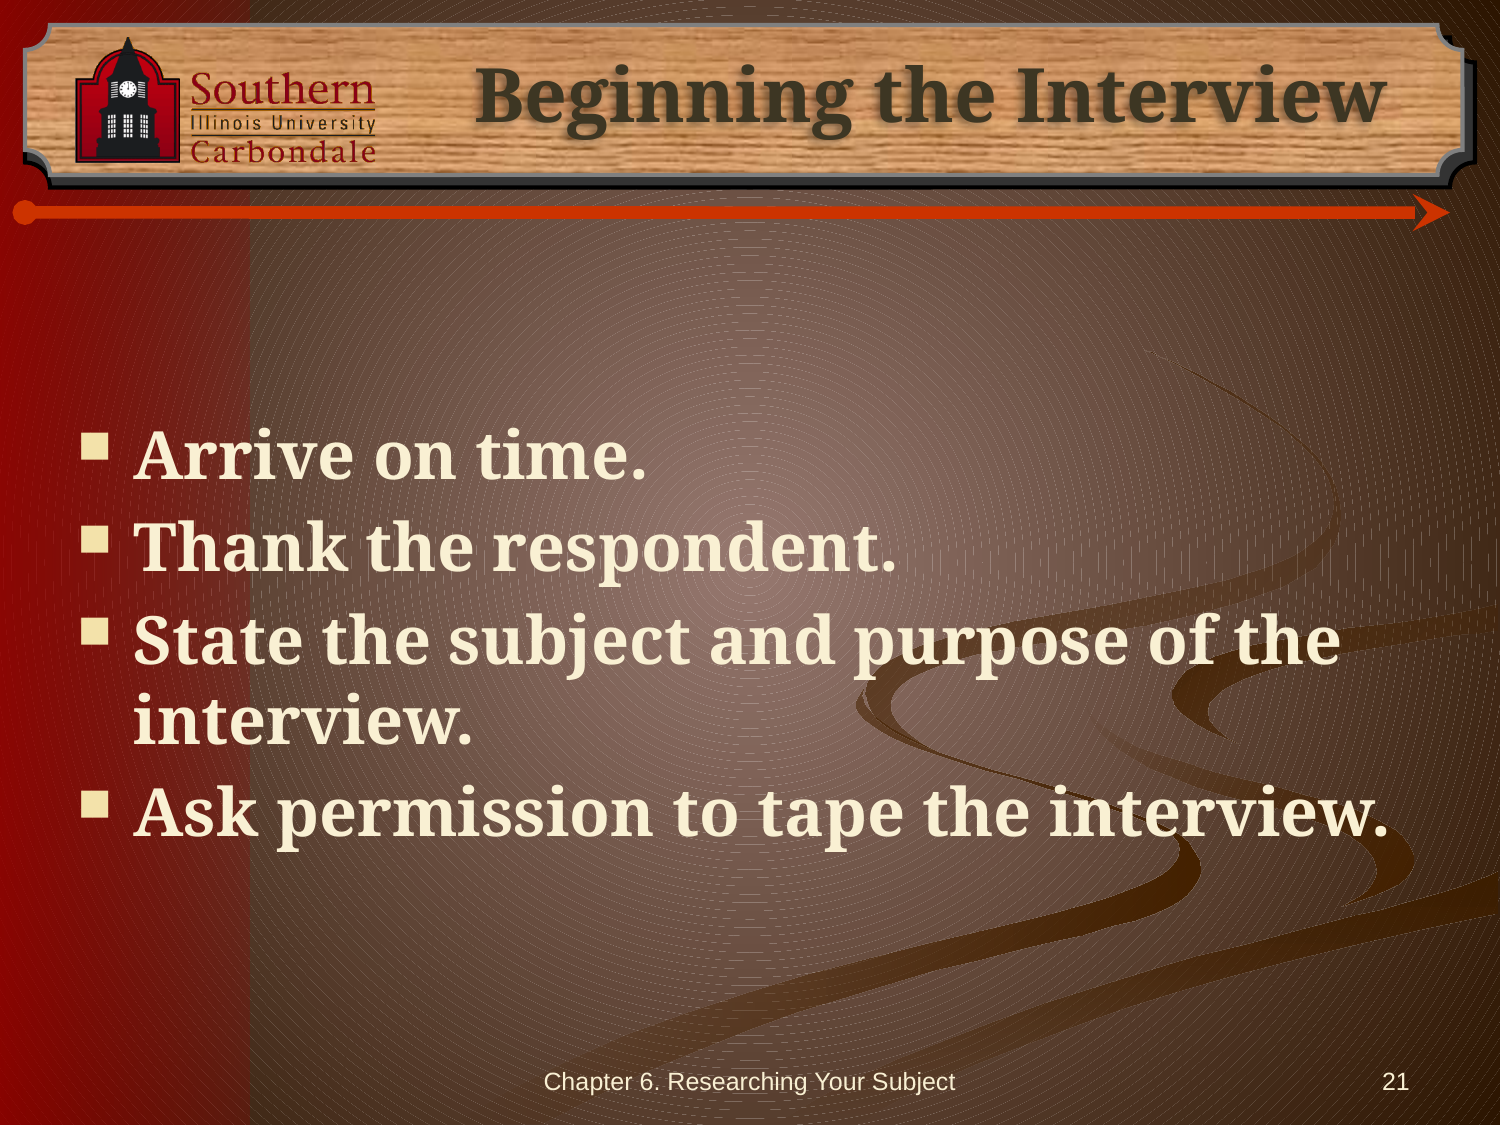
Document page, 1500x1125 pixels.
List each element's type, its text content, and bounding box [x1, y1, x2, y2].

picture [28, 28, 399, 172]
title Beginning the Interview [399, 24, 1463, 176]
footer Chapter 6. Researching Your Subject [462, 1049, 1038, 1104]
list Arrive on time. Thank the respondent. State the subject and purpose of the interview. Ask permission to tape the interview. [62, 224, 1438, 1038]
slide_number 21 [1074, 1049, 1426, 1104]
